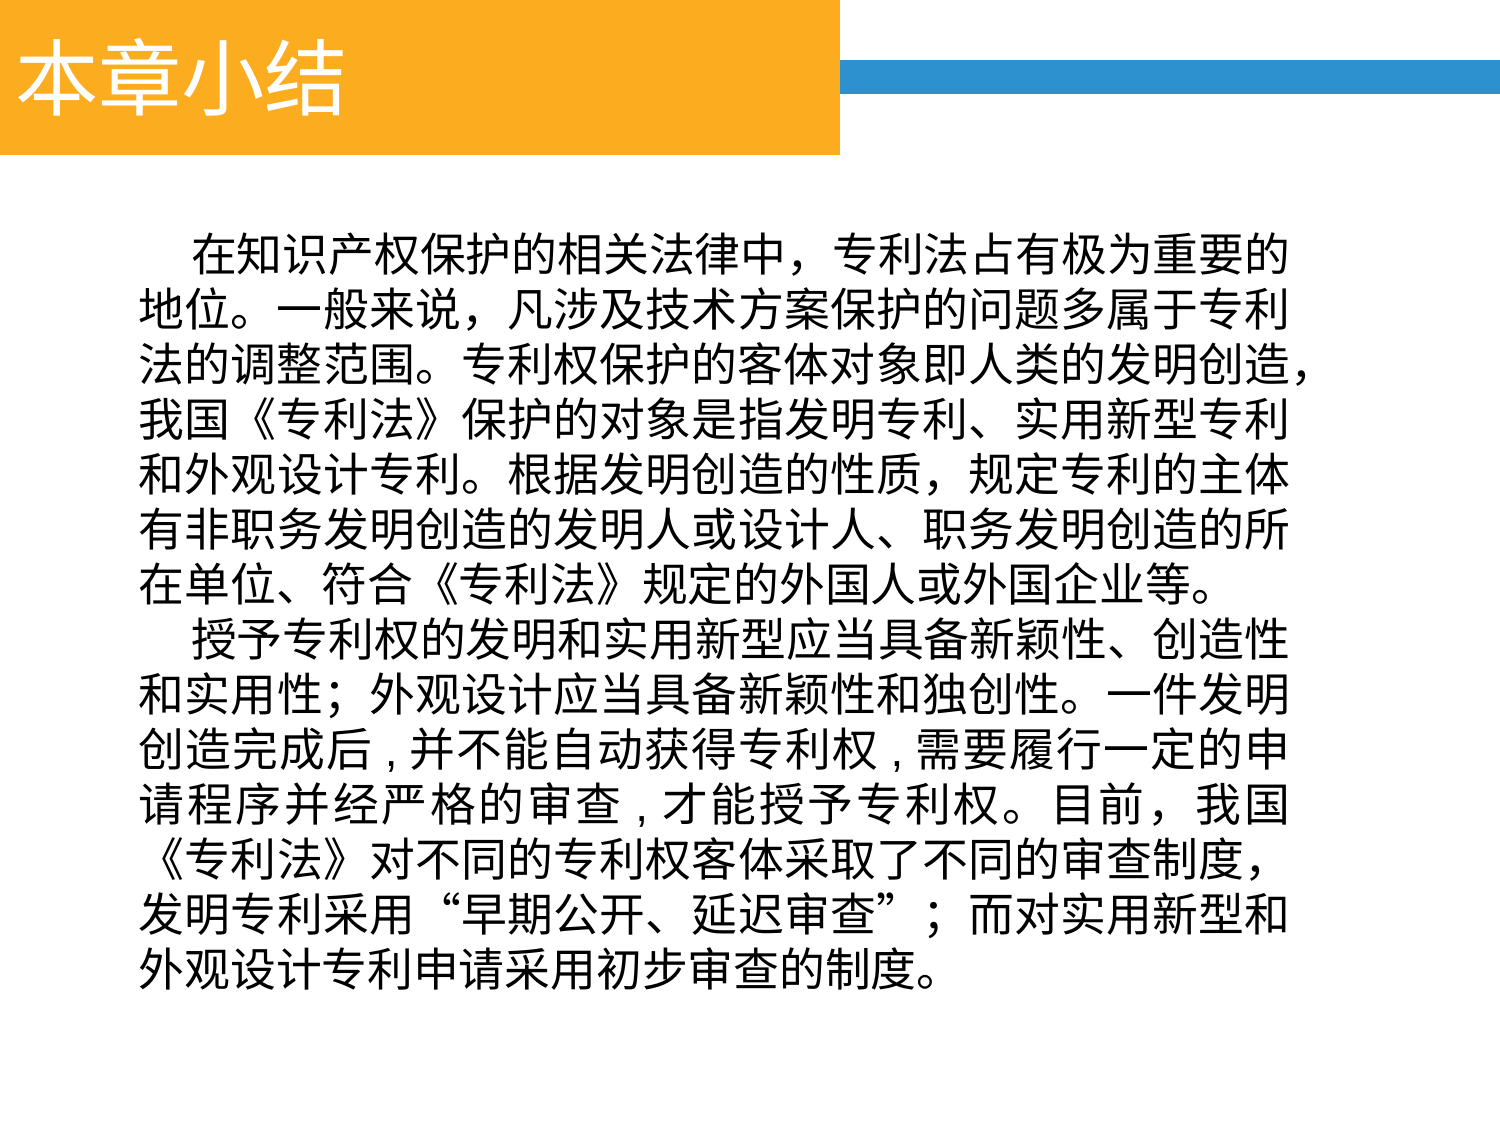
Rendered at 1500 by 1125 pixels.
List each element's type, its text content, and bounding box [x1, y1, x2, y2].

text_box 在知识产权保护的相关法律中，专利法占有极为重要的地位。一般来说，凡涉及技术方案保护的问题多属于专利法的调整范围。专利权保护的客体对象即人类的发明创造，我国《专利法》保护的对象是指发明专利、实用新型专利和外观设计专利。根据发明创造的性质，规定专利的主体有非职务发明创造的发明人或设计人、职务发明创造的所在单位、符合《专利法》规定的外国人或外国企业等。 授予专利权的发明和实用新型应当具备新颖性、创造性和实用性；外观设计应当具备新颖性和独创性。一件发明创造完成后,并不能自动获得专利权,需要履行一定的申请程序并经严格的审查,才能授予专利权。目前，我国《专利法》对不同的专利权客体采取了不同的审查制度，发明专利采用“早期公开、延迟审查”；而对实用新型和外观设计专利申请采用初步审查的制度。 [123, 218, 1306, 1004]
picture [0, 0, 1500, 1125]
title 本章小结 [0, 0, 1350, 170]
